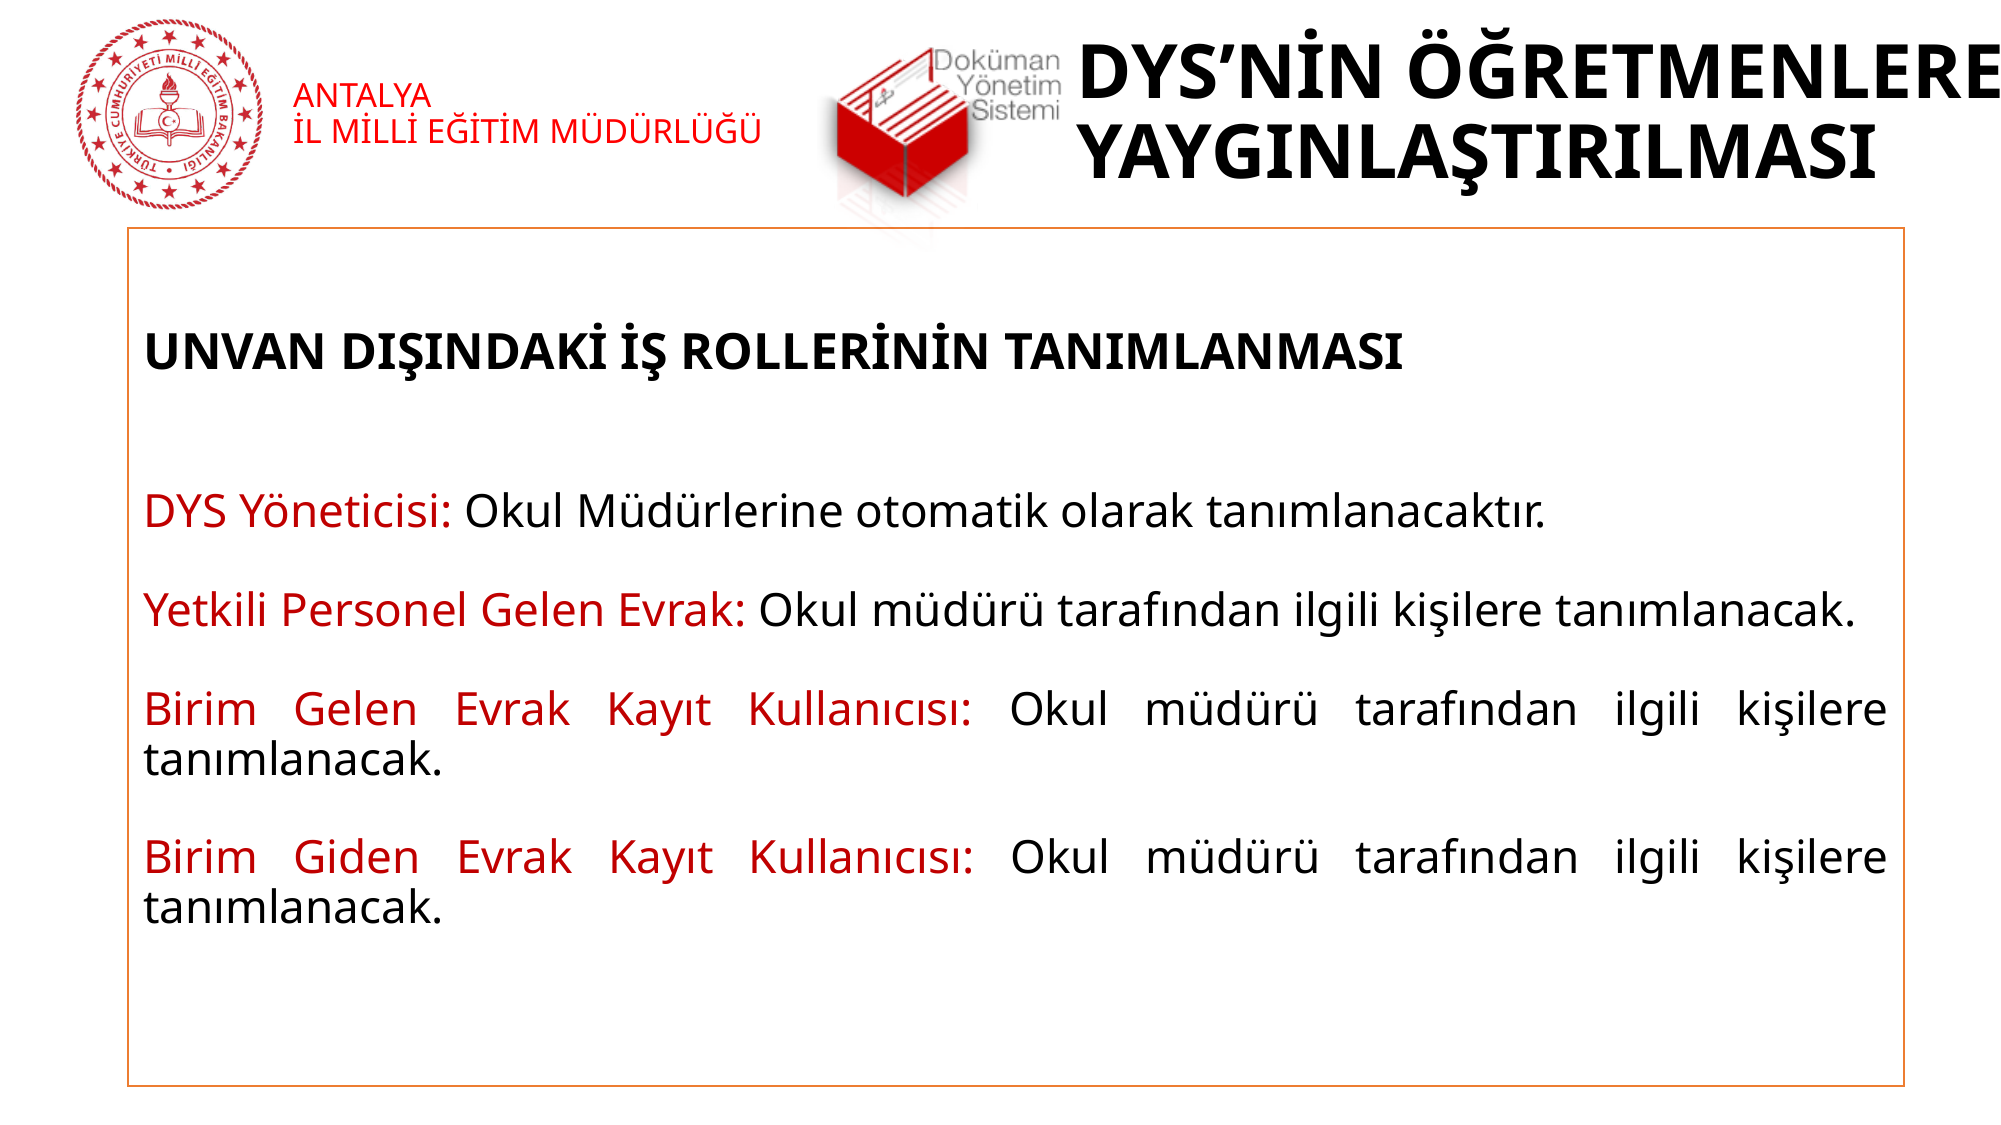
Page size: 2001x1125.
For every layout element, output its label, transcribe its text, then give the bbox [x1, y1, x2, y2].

title ANTALYA İL MİLLİ EĞİTİM MÜDÜRLÜĞÜ [279, 45, 817, 184]
slide_number 8 [1412, 1042, 1863, 1103]
text_box UNVAN DIŞINDAKİ İŞ ROLLERİNİN TANIMLANMASI DYS Yöneticisi: Okul Müdürlerine otomatik olarak tanımlanacaktır. Yetkili Personel Gelen Evrak: Okul müdürü tarafından ilgili kişilere tanımlanacak. Birim Gelen Evrak Kayıt Kullanıcısı: Okul müdürü tarafından ilgili kişilere tanımlanacak. Birim Giden Evrak Kayıt Kullanıcısı: Okul müdürü tarafından ilgili kişilere tanımlanacak. [127, 227, 1905, 1087]
text_box DYS’NİN ÖĞRETMENLERE YAYGINLAŞTIRILMASI [1101, 80, 2000, 149]
picture [59, 0, 279, 228]
picture [817, 45, 1101, 252]
